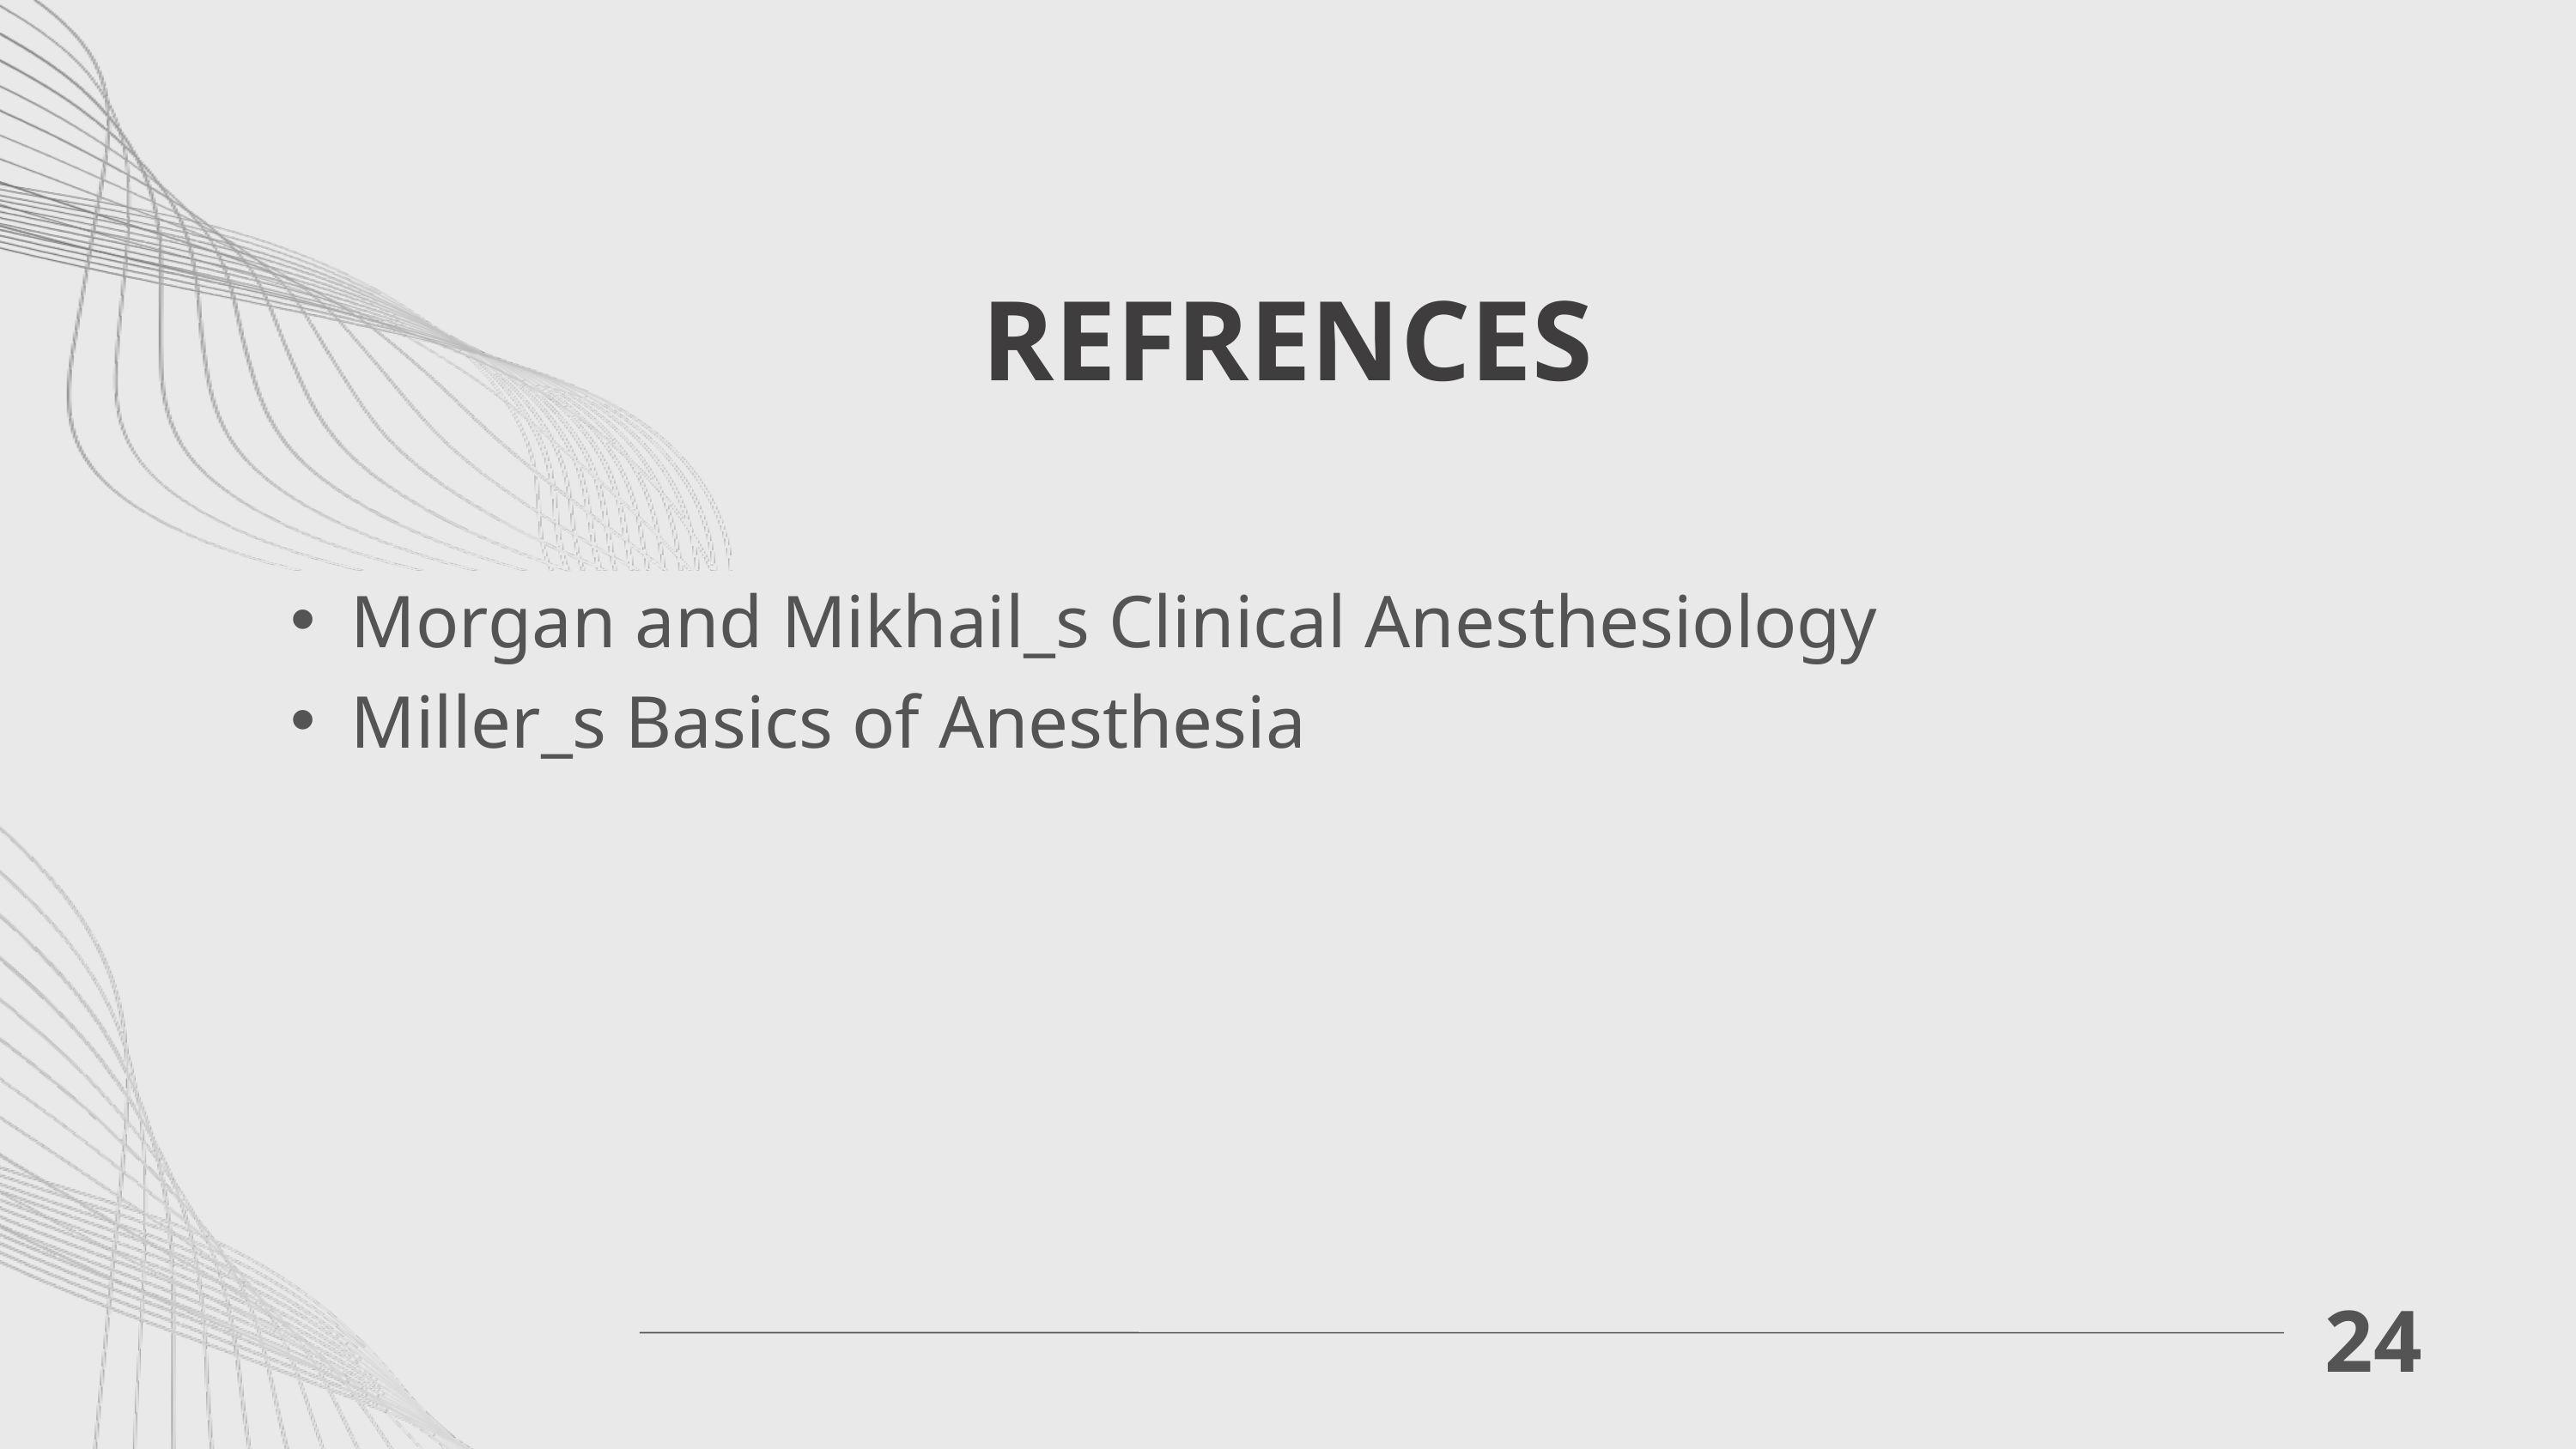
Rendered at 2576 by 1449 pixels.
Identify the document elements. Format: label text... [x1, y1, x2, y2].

text_box 24 [2283, 1270, 2464, 1389]
text_box [0, 724, 636, 1449]
text_box Morgan and Mikhail_s Clinical Anesthesiology Miller_s Basics of Anesthesia [229, 561, 2347, 928]
text_box [0, 0, 733, 572]
text_box REFRENCES [276, 249, 2300, 403]
